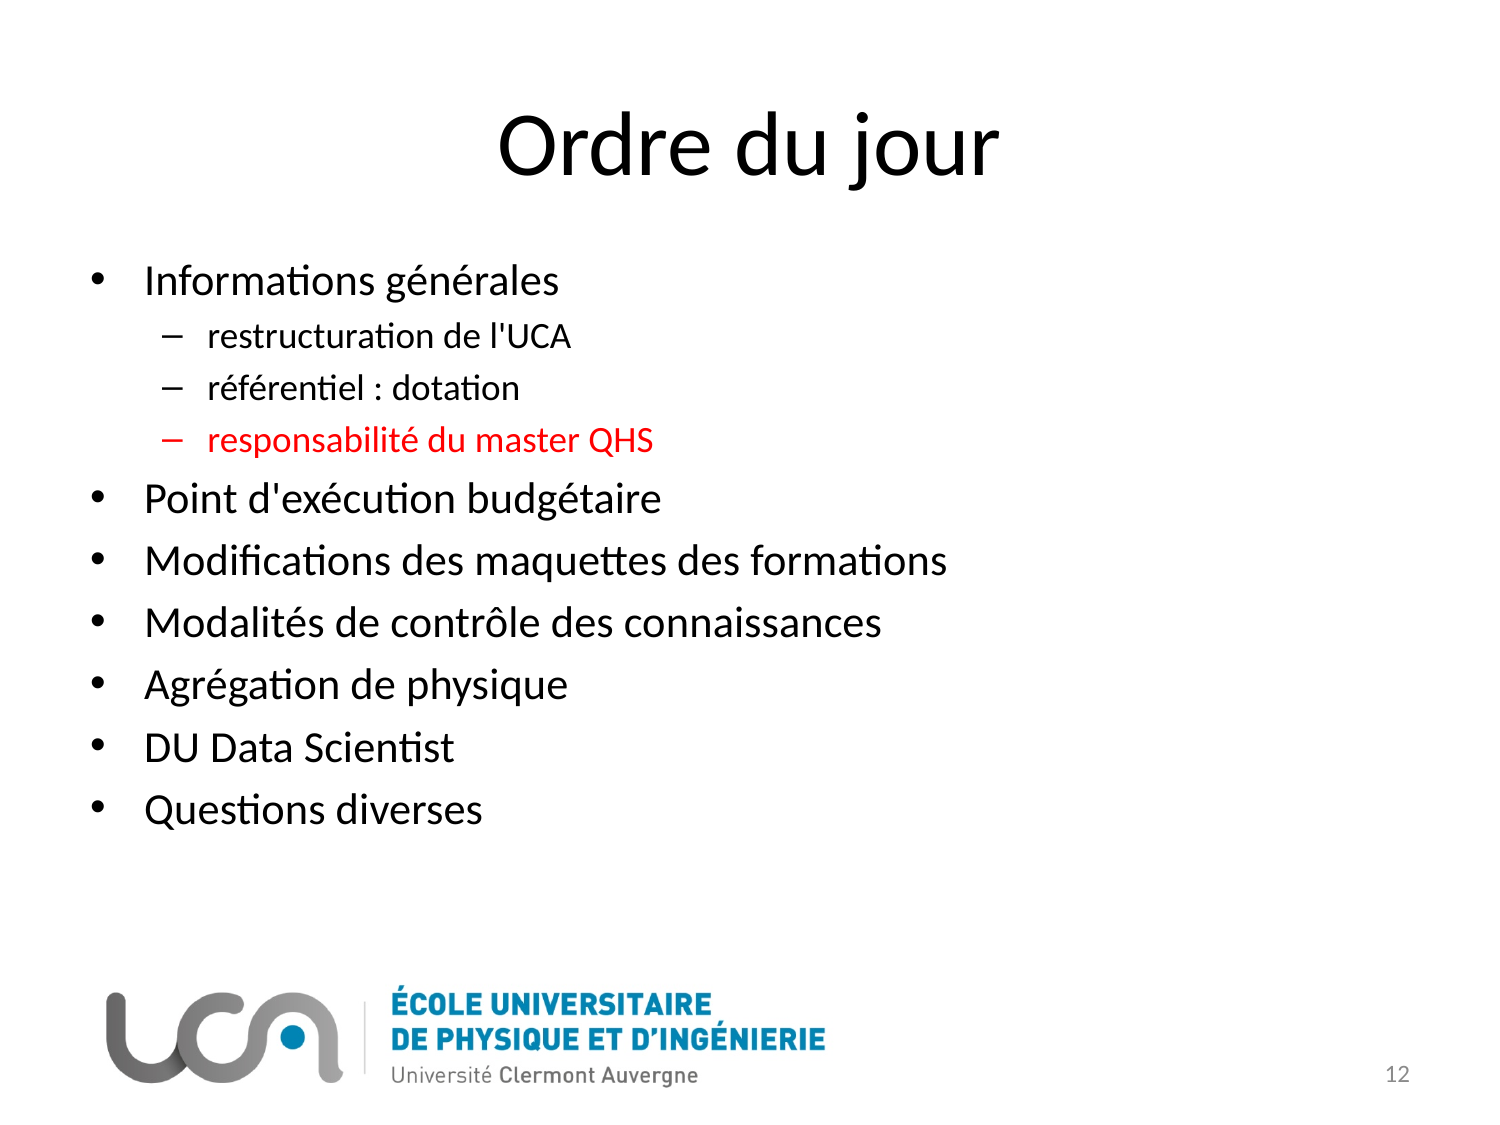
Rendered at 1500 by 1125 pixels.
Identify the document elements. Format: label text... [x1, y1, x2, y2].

picture [46, 940, 892, 1113]
list Informations générales restructuration de l'UCA référentiel : dotation responsabilité du master QHS Point d'exécution budgétaire Modifications des maquettes des formations Modalités de contrôle des connaissances Agrégation de physique DU Data Scientist Questions diverses [75, 243, 1459, 846]
slide_number 12 [1074, 1042, 1425, 1103]
title Ordre du jour [75, 45, 1425, 233]
